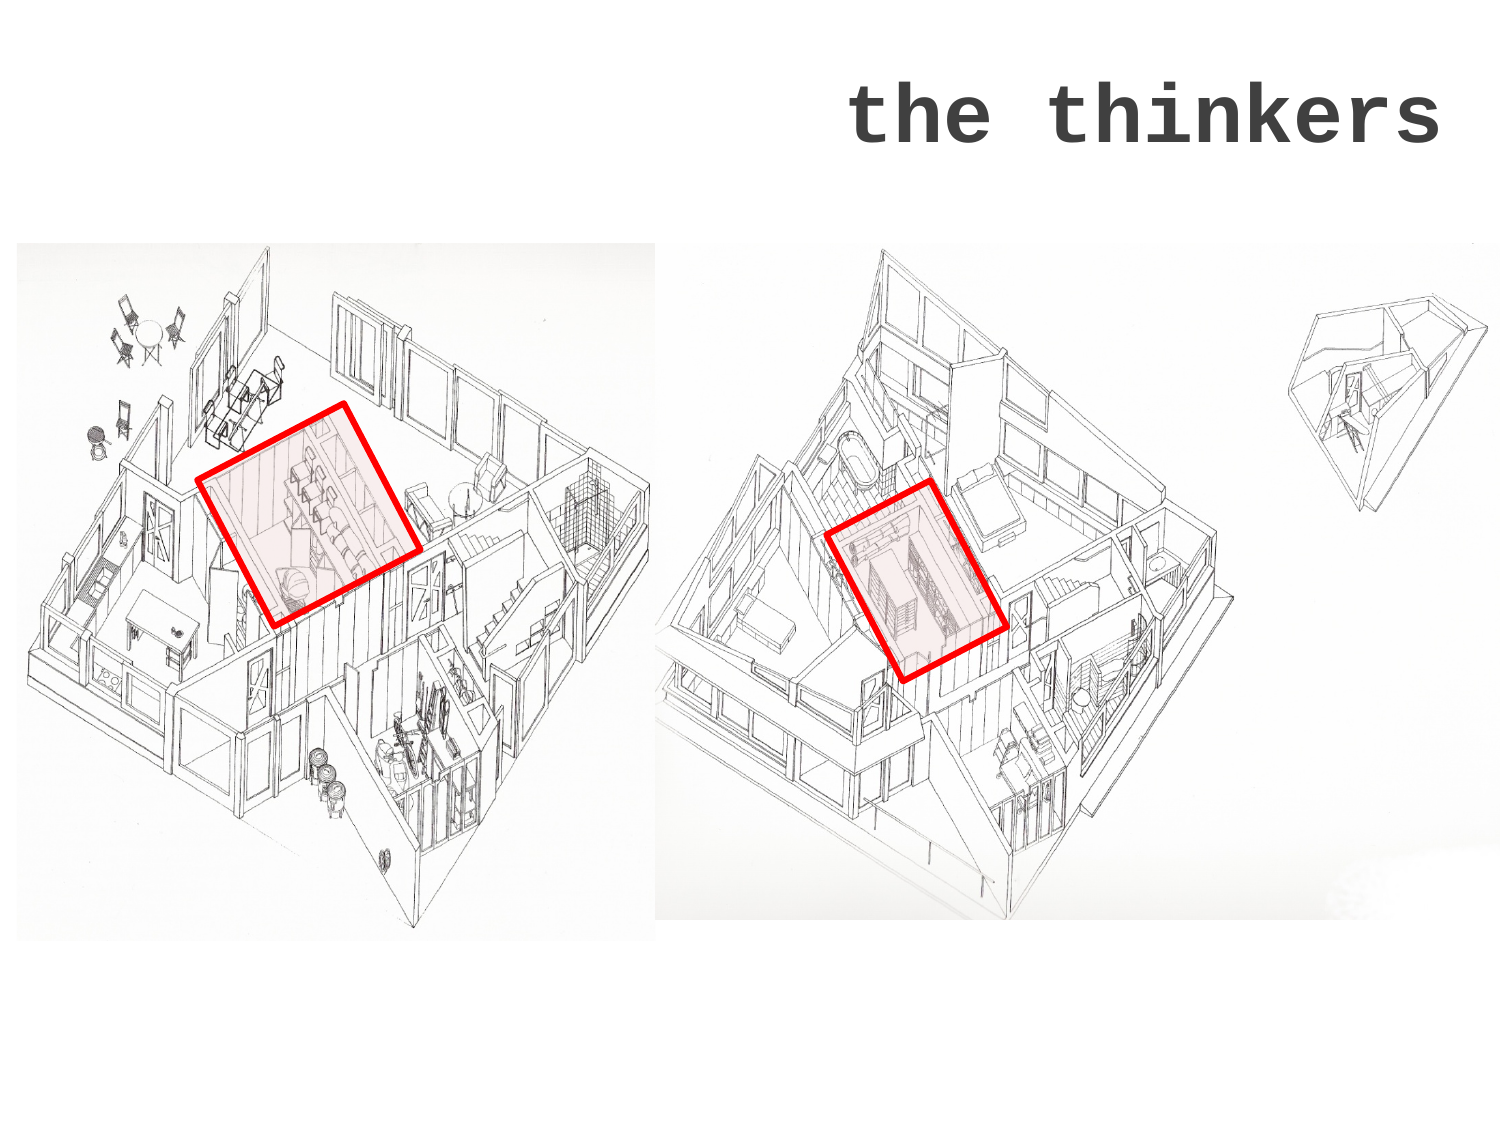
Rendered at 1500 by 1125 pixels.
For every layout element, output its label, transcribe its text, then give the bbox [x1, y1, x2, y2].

picture [16, 243, 1500, 941]
text_box the thinkers [108, 45, 1459, 173]
